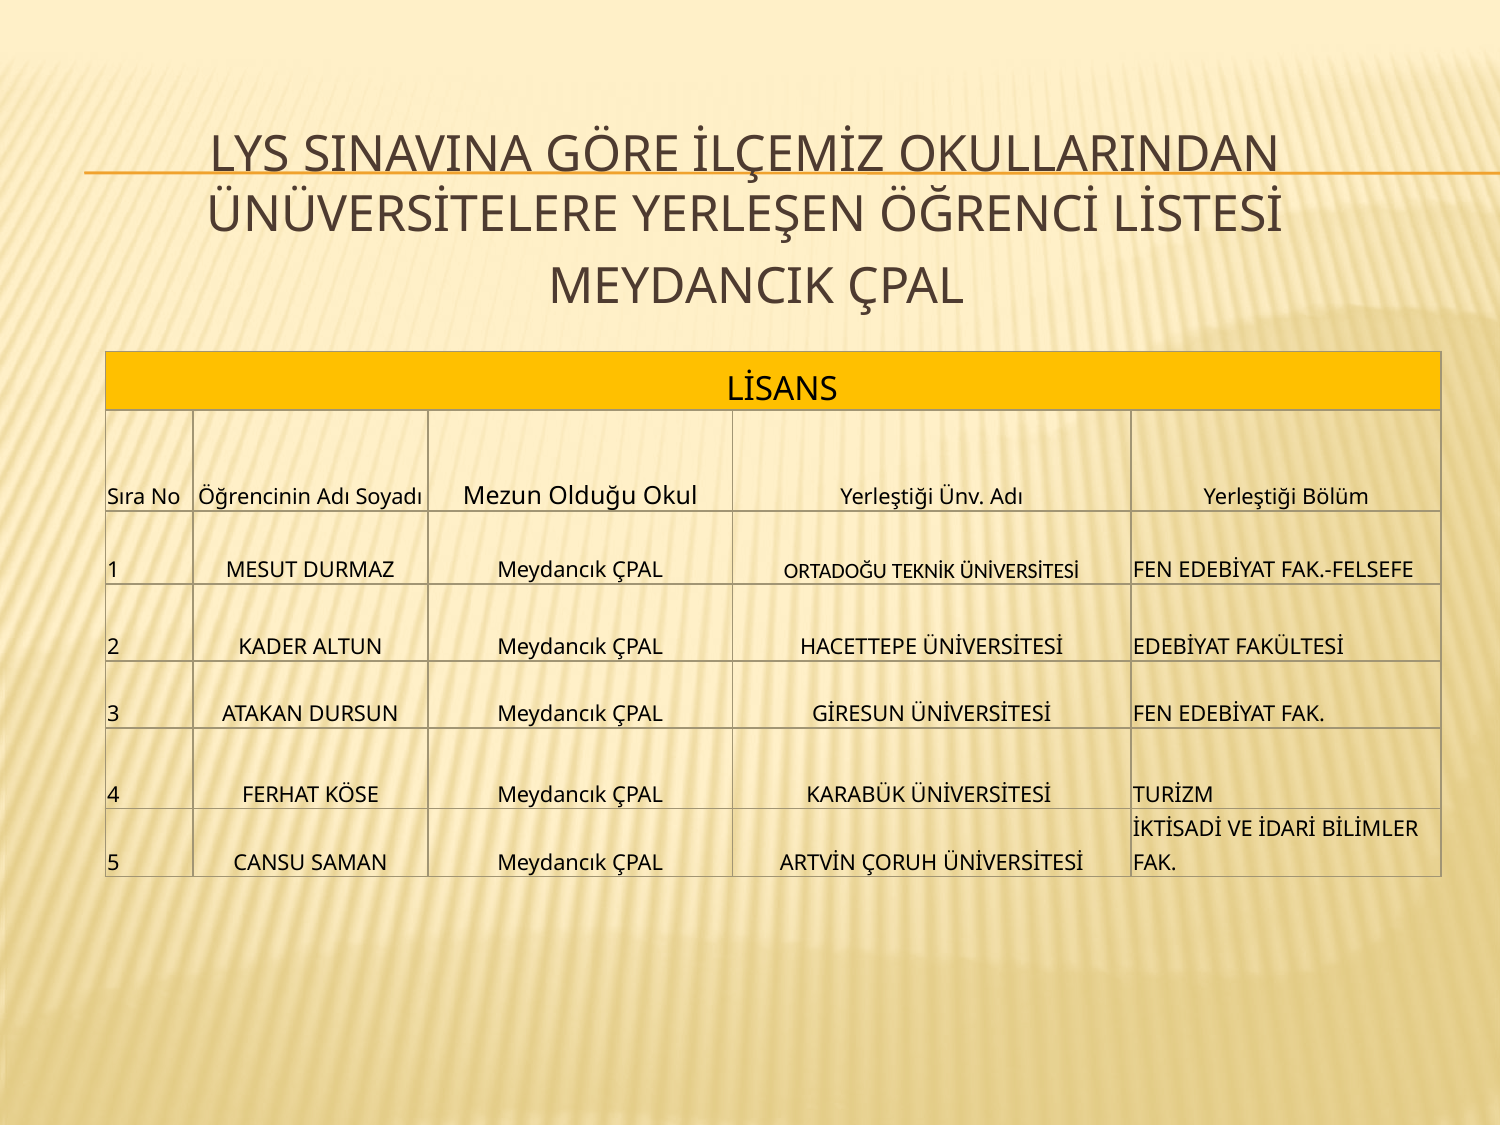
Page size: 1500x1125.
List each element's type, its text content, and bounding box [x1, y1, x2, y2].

table_cell Öğrencinin Adı Soyadı [194, 411, 427, 510]
table_cell Meydancık ÇPAL [429, 585, 732, 660]
table_cell Meydancık ÇPAL [429, 662, 732, 727]
table_header LİSANS [106, 352, 1440, 409]
table_cell ATAKAN DURSUN [194, 662, 427, 727]
table_cell GİRESUN ÜNİVERSİTESİ [733, 662, 1130, 727]
table_cell Meydancık ÇPAL [429, 512, 732, 583]
table_cell Meydancık ÇPAL [429, 729, 732, 808]
table_cell CANSU SAMAN [194, 809, 427, 876]
table_cell Meydancık ÇPAL [429, 809, 732, 876]
table_cell 3 [106, 662, 192, 727]
table_cell İKTİSADİ VE İDARİ BİLİMLER FAK. [1132, 809, 1440, 876]
table_cell FERHAT KÖSE [194, 729, 427, 808]
table_cell 5 [106, 809, 192, 876]
table_cell KARABÜK ÜNİVERSİTESİ [733, 729, 1130, 808]
table_cell 4 [106, 729, 192, 808]
table_cell Sıra No [106, 411, 192, 510]
table_cell 1 [106, 512, 192, 583]
list MEYDANCIK ÇPAL [82, 246, 1432, 956]
table_cell 2 [106, 585, 192, 660]
table_cell MESUT DURMAZ [194, 512, 427, 583]
table_cell TURİZM [1132, 729, 1440, 808]
table_cell HACETTEPE ÜNİVERSİTESİ [733, 585, 1130, 660]
table_cell Yerleştiği Ünv. Adı [733, 411, 1130, 510]
table_cell KADER ALTUN [194, 585, 427, 660]
table_cell Yerleştiği Bölüm [1132, 411, 1440, 510]
table_cell Mezun Olduğu Okul [429, 411, 732, 510]
title LYS SINAVINA GÖRE İLÇEMİZ OKULLARINDAN ÜNÜVERSİTELERE YERLEŞEN ÖĞRENCİ LİSTESİ [70, 93, 1421, 269]
table_cell FEN EDEBİYAT FAK.-FELSEFE [1132, 512, 1440, 583]
table_cell ARTVİN ÇORUH ÜNİVERSİTESİ [733, 809, 1130, 876]
table_cell EDEBİYAT FAKÜLTESİ [1132, 585, 1440, 660]
table_cell FEN EDEBİYAT FAK. [1132, 662, 1440, 727]
table_cell ORTADOĞU TEKNİK ÜNİVERSİTESİ [733, 512, 1130, 583]
